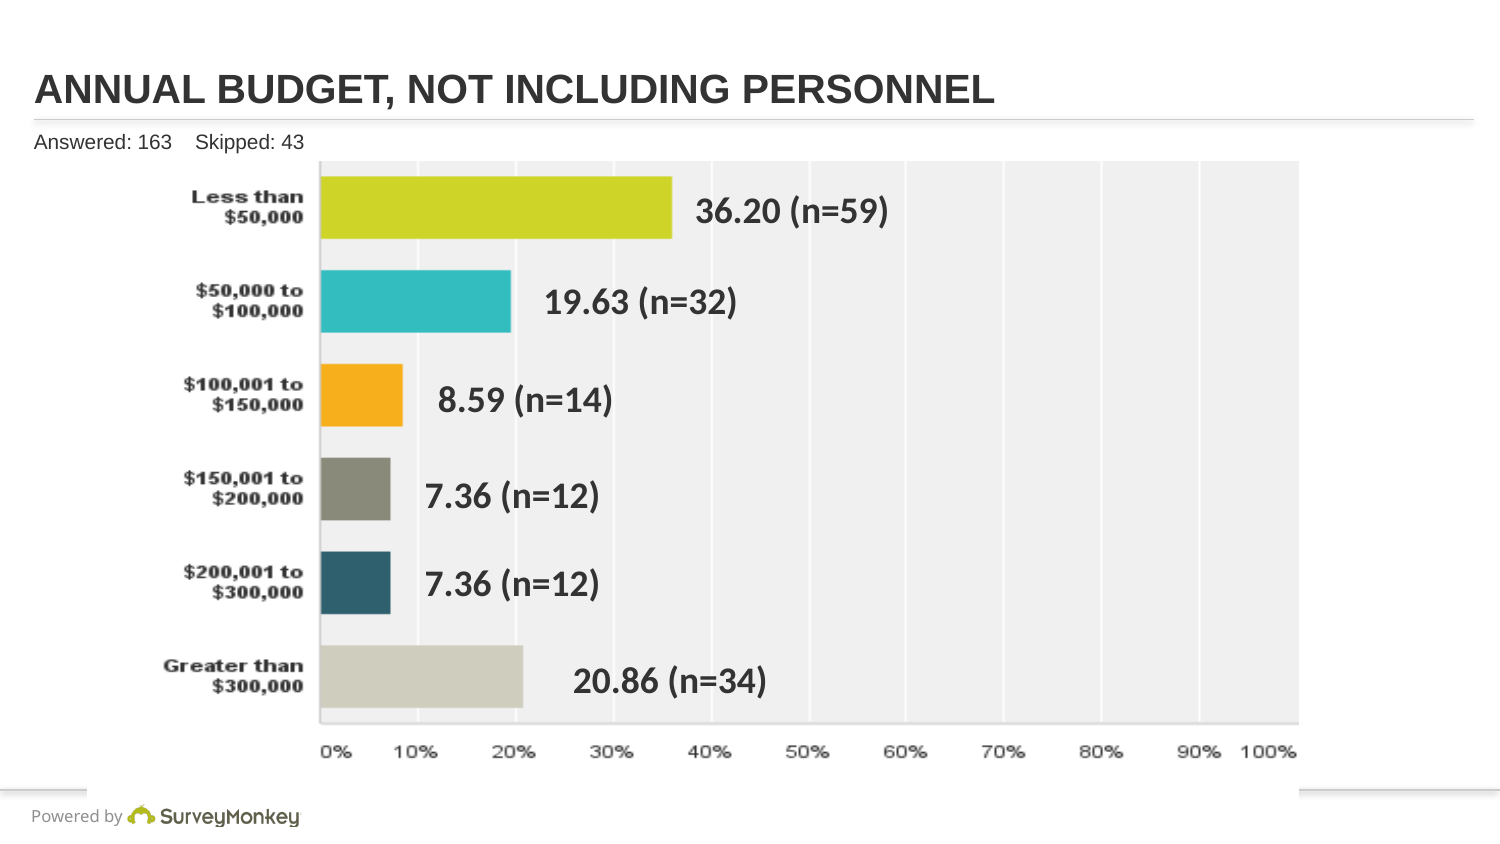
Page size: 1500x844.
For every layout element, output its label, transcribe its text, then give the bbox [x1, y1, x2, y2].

picture [87, 161, 1299, 802]
title ANNUAL BUDGET, NOT INCLUDING PERSONNEL [18, 54, 1369, 119]
list Answered: 163 Skipped: 43 [18, 120, 894, 162]
